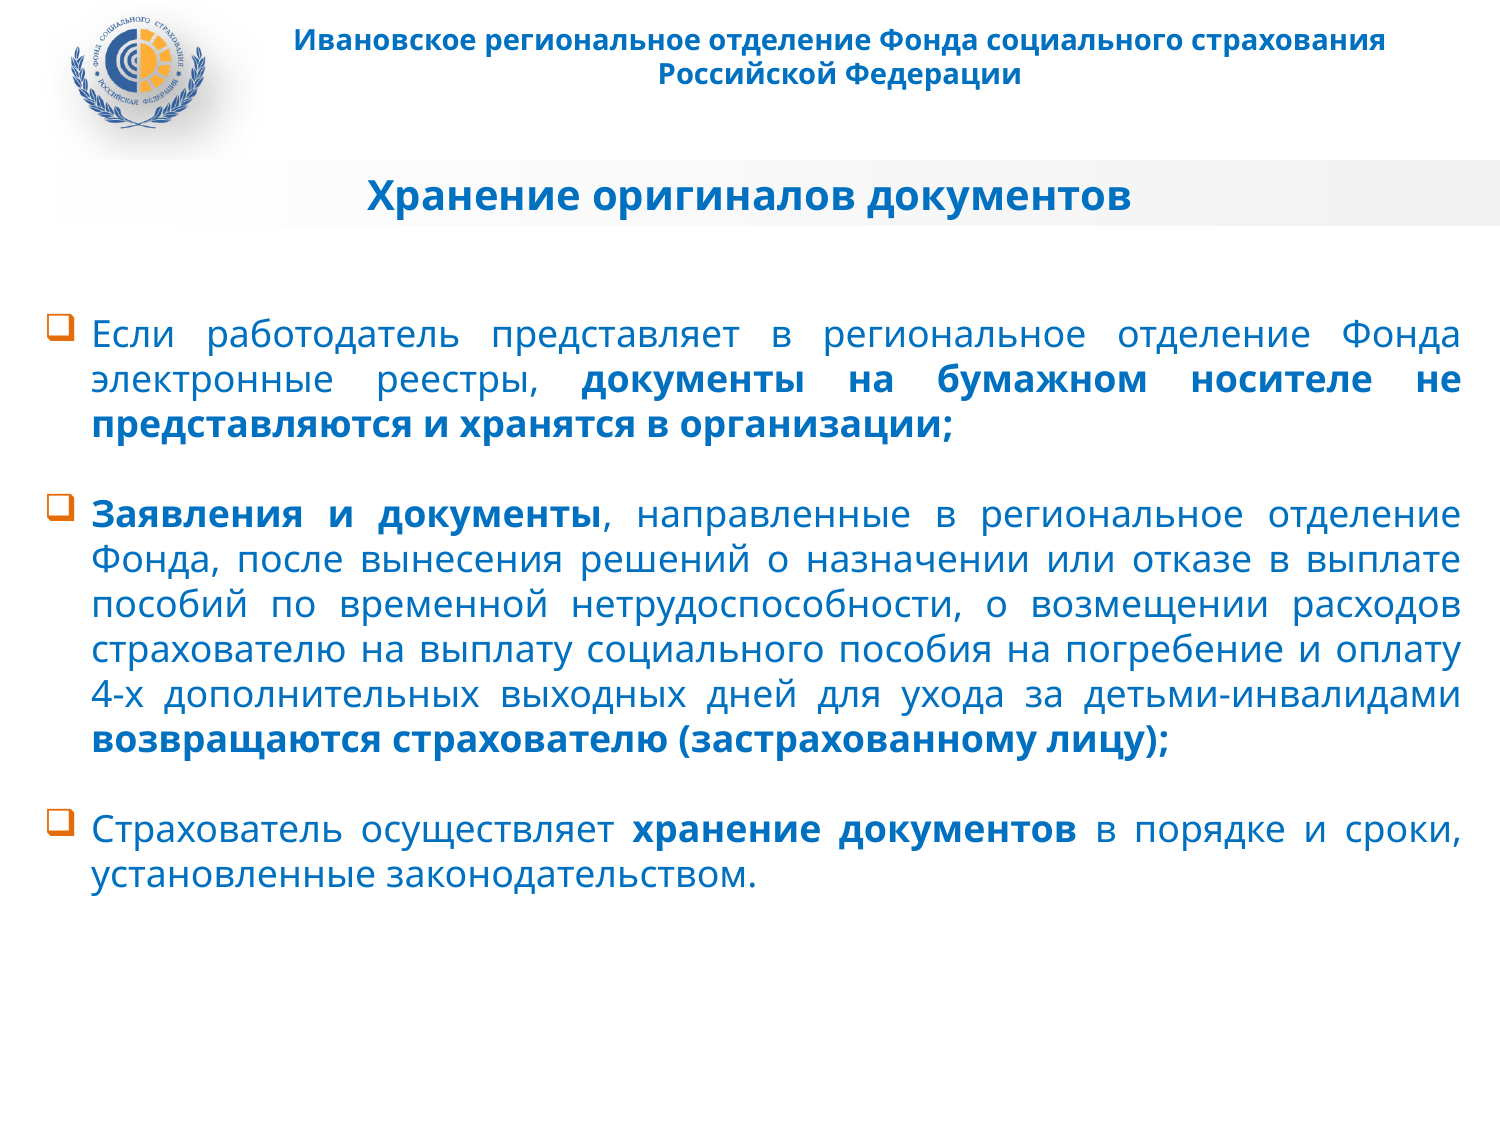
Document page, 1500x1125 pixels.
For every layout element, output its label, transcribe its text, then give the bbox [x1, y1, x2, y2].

text_box Ивановское региональное отделение Фонда социального страхования Российской Федерации [214, 13, 1467, 99]
text_box Если работодатель представляет в региональное отделение Фонда электронные реестры, документы на бумажном носителе не представляются и хранятся в организации; Заявления и документы, направленные в региональное отделение Фонда, после вынесения решений о назначении или отказе в выплате пособий по временной нетрудоспособности, о возмещении расходов страхователю на выплату социального пособия на погребение и оплату 4-х дополнительных выходных дней для ухода за детьми-инвалидами возвращаются страхователю (застрахованному лицу); Страхователь осуществляет хранение документов в порядке и сроки, установленные законодательством. [29, 302, 1478, 953]
picture [63, 10, 212, 134]
text_box Хранение оригиналов документов [0, 160, 1500, 226]
